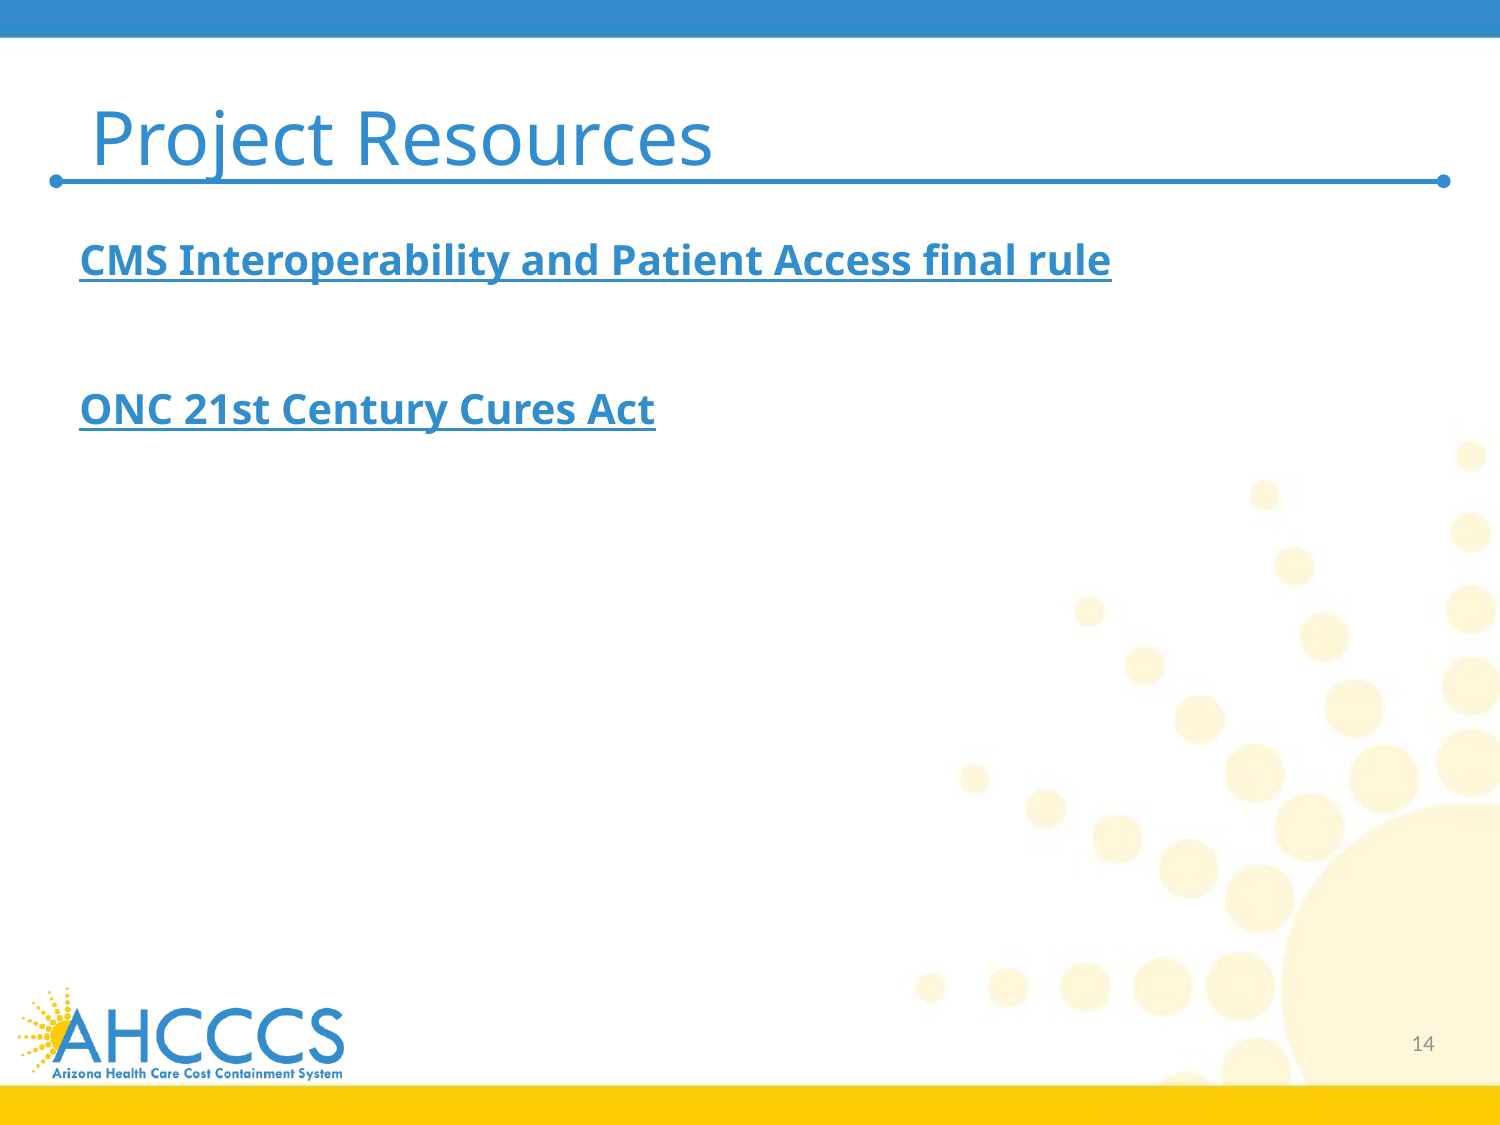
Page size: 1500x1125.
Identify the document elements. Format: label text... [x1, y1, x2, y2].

slide_number 14 [1100, 1016, 1450, 1064]
picture [0, 0, 1500, 1125]
list CMS Interoperability and Patient Access final rule ONC 21st Century Cures Act [64, 226, 1427, 965]
title Project Resources [75, 50, 1438, 188]
